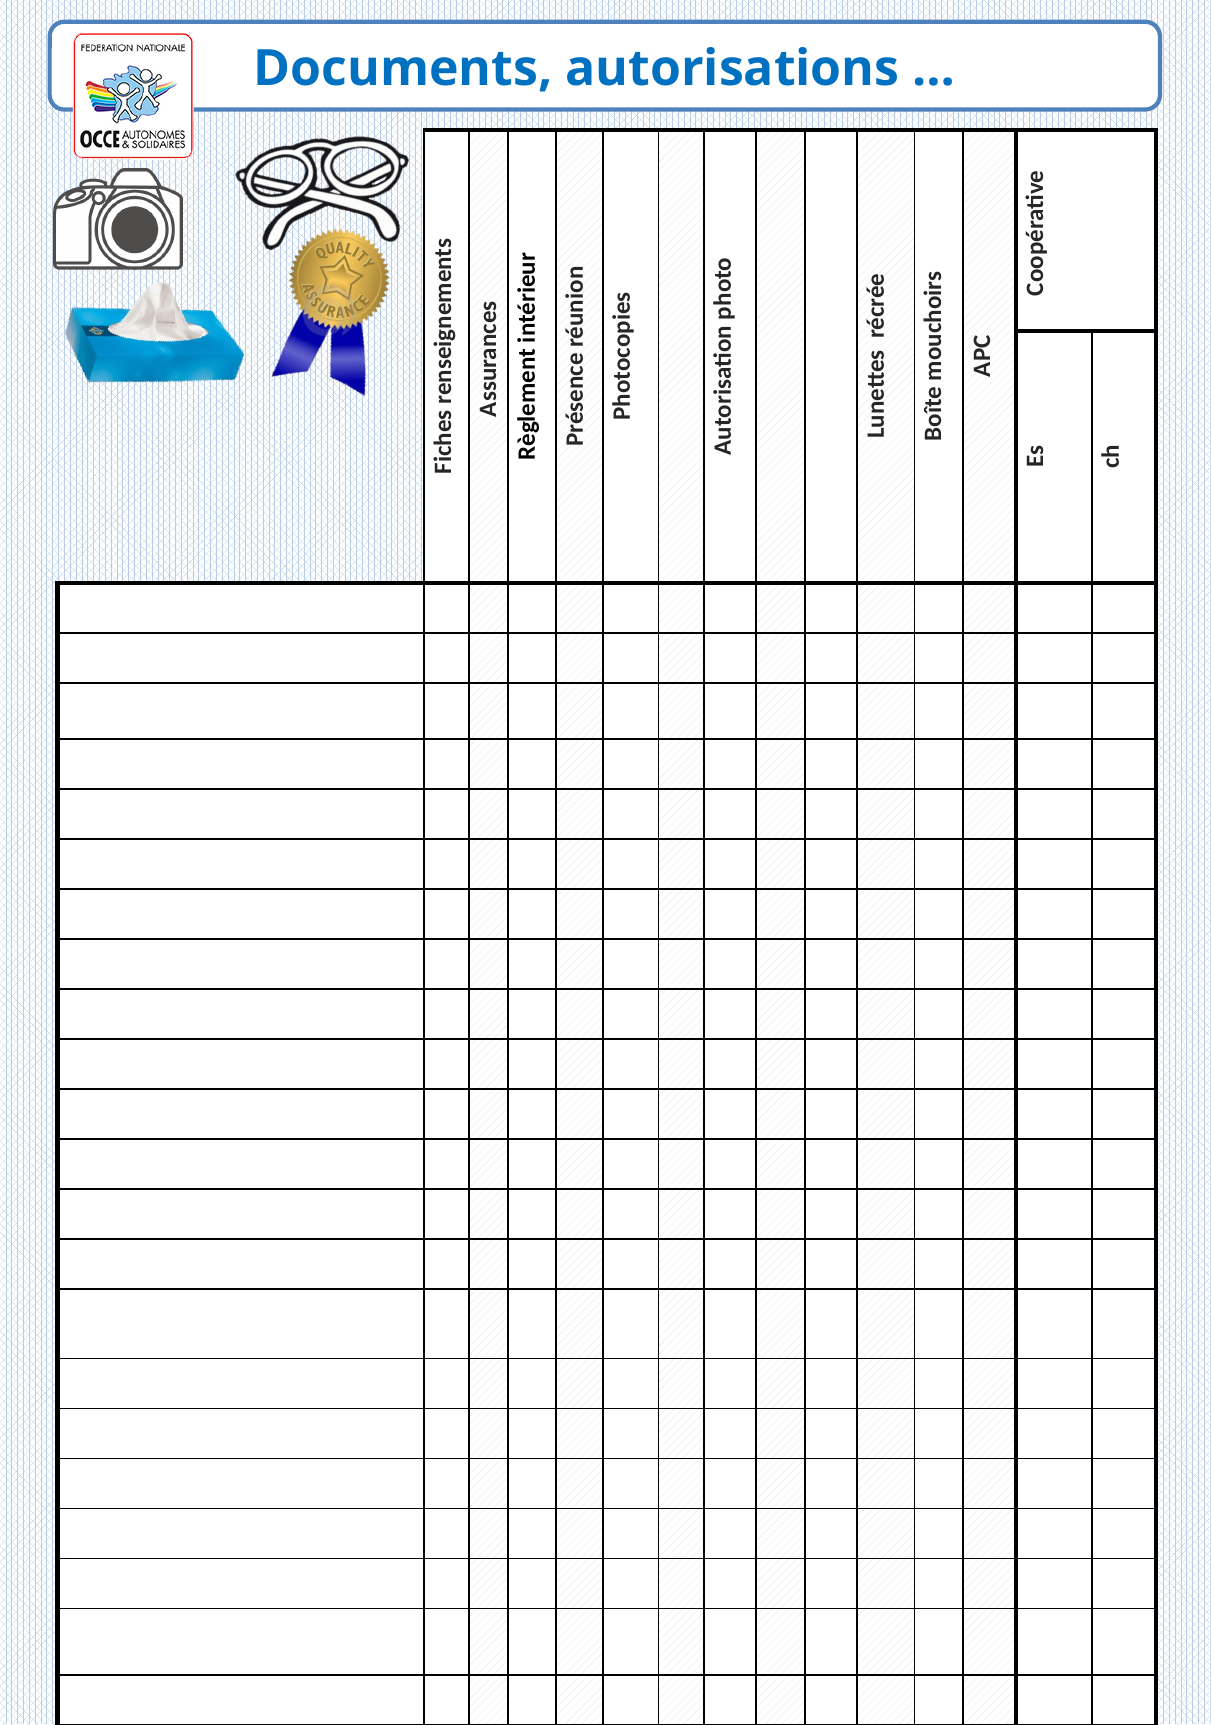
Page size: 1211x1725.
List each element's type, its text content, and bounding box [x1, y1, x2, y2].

table_cell [557, 1240, 602, 1288]
table_cell [1018, 1409, 1091, 1458]
table_cell [757, 1290, 804, 1358]
table_cell [858, 1676, 914, 1724]
table_cell [470, 684, 507, 738]
table_cell [858, 740, 914, 788]
table_cell [509, 1359, 555, 1408]
table_cell [705, 1240, 755, 1288]
table_cell [705, 940, 755, 988]
table_cell [858, 840, 914, 888]
table_header Photocopies [604, 132, 658, 581]
table_cell [60, 1676, 423, 1724]
table_cell [425, 940, 468, 988]
table_header [659, 132, 703, 581]
table_cell [757, 684, 804, 738]
table_cell [1093, 1240, 1154, 1288]
table_cell [60, 940, 423, 988]
table_cell [557, 840, 602, 888]
table_cell [806, 1140, 856, 1188]
table_cell [659, 1459, 703, 1508]
table_cell [659, 1409, 703, 1458]
table_cell [60, 890, 423, 938]
table_cell [1093, 790, 1154, 838]
table_cell [1018, 1559, 1091, 1608]
table_cell [470, 940, 507, 988]
table_cell [1093, 1676, 1154, 1724]
table_cell [60, 790, 423, 838]
table_cell [425, 840, 468, 888]
table_cell [858, 940, 914, 988]
table_cell [806, 1676, 856, 1724]
table_header [58, 323, 423, 581]
table_cell [425, 1559, 468, 1608]
table_cell [1018, 790, 1091, 838]
table_cell [60, 740, 423, 788]
table_cell [425, 990, 468, 1038]
table_cell [509, 1240, 555, 1288]
text_box [10, 0, 428, 140]
table_cell [964, 684, 1014, 738]
table_cell [470, 840, 507, 888]
table_cell [1093, 1290, 1154, 1358]
table_cell [470, 1290, 507, 1358]
table_cell [858, 1459, 914, 1508]
table_cell [806, 1459, 856, 1508]
table_cell [60, 1240, 423, 1288]
table_cell [604, 1559, 658, 1608]
table_cell [964, 634, 1014, 682]
table_cell [806, 1609, 856, 1674]
table_cell [858, 1240, 914, 1288]
table_cell [470, 1140, 507, 1188]
table_cell [60, 1559, 423, 1608]
table_cell [1093, 990, 1154, 1038]
table_cell [806, 840, 856, 888]
table_cell [915, 634, 962, 682]
table_cell [858, 1559, 914, 1608]
table_cell [659, 1240, 703, 1288]
table_cell [1093, 1090, 1154, 1138]
table_header [806, 132, 856, 581]
table_cell [604, 990, 658, 1038]
table_cell [915, 790, 962, 838]
table_cell [964, 1609, 1014, 1674]
table_cell [604, 890, 658, 938]
table_cell [425, 790, 468, 838]
table_cell [659, 1140, 703, 1188]
table_cell [470, 740, 507, 788]
table_cell [604, 840, 658, 888]
table_cell [964, 1509, 1014, 1558]
table_cell [858, 1359, 914, 1408]
table_cell [915, 1140, 962, 1188]
table_cell [60, 1359, 423, 1408]
table_cell [1018, 1609, 1091, 1674]
table_cell [659, 990, 703, 1038]
table_cell [509, 1559, 555, 1608]
table_cell [659, 1509, 703, 1558]
table_cell [470, 1240, 507, 1288]
table_cell [557, 1609, 602, 1674]
table_cell [659, 1040, 703, 1088]
table_cell [557, 1559, 602, 1608]
table_cell [604, 1409, 658, 1458]
table_cell [1093, 940, 1154, 988]
table_cell [858, 585, 914, 632]
table_cell [509, 1459, 555, 1508]
table_cell [1018, 1676, 1091, 1724]
table_cell [557, 740, 602, 788]
table_cell [757, 1190, 804, 1238]
table_cell [757, 585, 804, 632]
table_cell [659, 740, 703, 788]
table_cell [509, 1090, 555, 1138]
table_cell [915, 940, 962, 988]
table_cell [806, 585, 856, 632]
table_cell [470, 1676, 507, 1724]
table_cell [659, 1190, 703, 1238]
table_cell [509, 1040, 555, 1088]
table_cell [858, 634, 914, 682]
table_cell [1018, 1459, 1091, 1508]
table_cell [60, 585, 423, 632]
table_cell [964, 740, 1014, 788]
table_cell [757, 1090, 804, 1138]
table_cell [659, 634, 703, 682]
table_cell [604, 684, 658, 738]
table_cell ch [1093, 333, 1154, 581]
table_cell [240, 203, 244, 244]
table_cell [60, 1290, 423, 1358]
table_cell [604, 585, 658, 632]
table_cell [757, 840, 804, 888]
table_cell [509, 1409, 555, 1458]
table_cell [604, 1676, 658, 1724]
table_cell [557, 890, 602, 938]
table_cell [470, 1090, 507, 1138]
table_cell [858, 1290, 914, 1358]
table_cell [858, 1190, 914, 1238]
table_cell [659, 684, 703, 738]
table_cell [757, 1509, 804, 1558]
table_cell [705, 1290, 755, 1358]
table_cell [509, 740, 555, 788]
table_cell [557, 990, 602, 1038]
table_cell [509, 1190, 555, 1238]
table_cell [1018, 990, 1091, 1038]
table_cell [1093, 1609, 1154, 1674]
table_cell [425, 1190, 468, 1238]
table_cell [557, 684, 602, 738]
table_cell [1093, 1359, 1154, 1408]
table_cell [964, 1559, 1014, 1608]
table_cell [806, 1040, 856, 1088]
table_cell [1018, 1359, 1091, 1408]
table_cell [659, 890, 703, 938]
table_cell [705, 1409, 755, 1458]
table_cell [60, 1459, 423, 1508]
table_cell [1093, 1140, 1154, 1188]
table_cell [915, 1559, 962, 1608]
table_cell [470, 1359, 507, 1408]
table_cell [659, 1676, 703, 1724]
table_cell [659, 940, 703, 988]
table_cell [659, 1290, 703, 1358]
table_cell [557, 1459, 602, 1508]
table_cell [425, 1509, 468, 1558]
table_cell [604, 1090, 658, 1138]
table_cell [1018, 1290, 1091, 1358]
table_cell [1018, 1240, 1091, 1288]
table_cell [659, 1359, 703, 1408]
table_cell [1093, 585, 1154, 632]
table_cell [659, 585, 703, 632]
table_cell [1093, 1559, 1154, 1608]
table_cell [60, 684, 423, 738]
table_cell [557, 1290, 602, 1358]
table_header Coopérative [1018, 132, 1154, 329]
table_cell [509, 1509, 555, 1558]
table_cell [757, 634, 804, 682]
table_cell [858, 990, 914, 1038]
table_cell [806, 890, 856, 938]
table_cell [557, 1359, 602, 1408]
table_cell [1018, 740, 1091, 788]
table_cell [60, 634, 423, 682]
table_cell [858, 1140, 914, 1188]
table_cell [915, 890, 962, 938]
table_cell [705, 1459, 755, 1508]
table_cell [470, 1409, 507, 1458]
table_cell [425, 1290, 468, 1358]
table_cell [470, 1559, 507, 1608]
table_cell [915, 990, 962, 1038]
table_cell [1018, 684, 1091, 738]
table_cell [915, 684, 962, 738]
table_cell [470, 1609, 507, 1674]
table_header Lunettes récrée [858, 132, 914, 581]
table_cell [757, 990, 804, 1038]
table_cell [915, 1240, 962, 1288]
table_cell [1093, 890, 1154, 938]
table_cell [915, 1190, 962, 1238]
text_box Documents, autorisations … [453, 19, 1163, 112]
table_cell [915, 1409, 962, 1458]
table_cell [470, 1040, 507, 1088]
table_cell [964, 1676, 1014, 1724]
table_cell [425, 1609, 468, 1674]
table_cell [509, 1290, 555, 1358]
table_cell [509, 790, 555, 838]
table_cell [1018, 585, 1091, 632]
table_cell [659, 790, 703, 838]
table_cell [557, 1190, 602, 1238]
picture [0, 32, 440, 460]
table_cell [964, 940, 1014, 988]
table_cell [757, 1459, 804, 1508]
table_cell [806, 1290, 856, 1358]
table_cell [509, 890, 555, 938]
table_cell [470, 990, 507, 1038]
table_header Fiches renseignements [425, 323, 468, 581]
table_cell [604, 1290, 658, 1358]
table_cell [705, 684, 755, 738]
table_cell [705, 990, 755, 1038]
table_cell [604, 940, 658, 988]
table_cell [1018, 1090, 1091, 1138]
table_cell [1093, 684, 1154, 738]
table_cell [509, 585, 555, 632]
table_cell [806, 1509, 856, 1558]
table_cell [425, 1409, 468, 1458]
table_cell [425, 684, 468, 738]
table_cell [964, 1040, 1014, 1088]
table_cell [964, 1090, 1014, 1138]
table_cell [509, 1676, 555, 1724]
table_cell [425, 1459, 468, 1508]
table_cell [1018, 1140, 1091, 1188]
table_cell [557, 1140, 602, 1188]
table_cell [705, 1509, 755, 1558]
table_cell [557, 634, 602, 682]
table_cell [604, 790, 658, 838]
text_box [60, 27, 478, 323]
table_cell [705, 1190, 755, 1238]
table_cell [60, 840, 423, 888]
table_cell [659, 1559, 703, 1608]
table_cell [915, 1509, 962, 1558]
table_cell [806, 1559, 856, 1608]
table_cell [509, 634, 555, 682]
table_cell [604, 1140, 658, 1188]
table_header Assurances [470, 132, 507, 581]
table_cell [705, 1090, 755, 1138]
table_cell [705, 1140, 755, 1188]
table_cell [858, 1040, 914, 1088]
table_cell [806, 1190, 856, 1238]
table_cell [705, 1359, 755, 1408]
table_cell [915, 1359, 962, 1408]
table_cell [964, 1190, 1014, 1238]
table_cell [425, 634, 468, 682]
table_cell [425, 585, 468, 632]
table_cell [806, 634, 856, 682]
table_cell [858, 1409, 914, 1458]
table_cell [964, 1240, 1014, 1288]
table_cell [964, 1290, 1014, 1358]
table_cell [705, 1609, 755, 1674]
table_cell [1018, 890, 1091, 938]
table_cell [757, 1040, 804, 1088]
table_cell [509, 1609, 555, 1674]
table_cell [757, 1409, 804, 1458]
table_cell [858, 1609, 914, 1674]
table_cell [915, 1290, 962, 1358]
table_cell [425, 740, 468, 788]
table_header Autorisation photo [705, 132, 755, 581]
table_cell [604, 1509, 658, 1558]
table_cell [509, 684, 555, 738]
table_cell Es [1018, 333, 1091, 581]
table_cell [557, 790, 602, 838]
table_cell [60, 990, 423, 1038]
table_cell [757, 890, 804, 938]
table_cell [806, 740, 856, 788]
table_cell [806, 940, 856, 988]
table_cell [557, 1409, 602, 1458]
table_cell [915, 1609, 962, 1674]
table_cell [604, 1040, 658, 1088]
table_cell [60, 1190, 423, 1238]
table_cell [757, 1676, 804, 1724]
table_cell [806, 1090, 856, 1138]
table_cell [509, 990, 555, 1038]
table_cell [238, 126, 246, 161]
text_box [35, 2, 453, 140]
table_cell [604, 1609, 658, 1674]
table_cell [1018, 940, 1091, 988]
table_cell [557, 585, 602, 632]
table_cell [915, 1090, 962, 1138]
table_cell [705, 790, 755, 838]
table_cell [1093, 1459, 1154, 1508]
table_cell [425, 1240, 468, 1288]
table_cell [604, 1190, 658, 1238]
table_cell [964, 1140, 1014, 1188]
table_cell [964, 585, 1014, 632]
table_cell [964, 1359, 1014, 1408]
table_cell [557, 940, 602, 988]
table_cell [60, 1140, 423, 1188]
table_cell [60, 1409, 423, 1458]
table_cell [470, 585, 507, 632]
table_cell [470, 1459, 507, 1508]
table_cell [858, 1509, 914, 1558]
table_cell [858, 790, 914, 838]
table_cell [557, 1090, 602, 1138]
table_cell [858, 890, 914, 938]
table_cell [557, 1509, 602, 1558]
table_cell [915, 1459, 962, 1508]
table_cell [604, 1240, 658, 1288]
table_cell [425, 1140, 468, 1188]
table_cell [757, 1140, 804, 1188]
table_cell [915, 840, 962, 888]
table_cell [705, 634, 755, 682]
table_cell [964, 840, 1014, 888]
table_cell [470, 790, 507, 838]
table_cell [470, 1190, 507, 1238]
table_header APC [964, 132, 1014, 581]
table_cell [858, 1090, 914, 1138]
table_cell [705, 1676, 755, 1724]
table_cell [806, 684, 856, 738]
table_cell [757, 1609, 804, 1674]
table_cell [806, 1240, 856, 1288]
table_cell [757, 1559, 804, 1608]
table_cell [1018, 634, 1091, 682]
table_cell [1093, 1409, 1154, 1458]
table_cell [1093, 1190, 1154, 1238]
table_cell [705, 1040, 755, 1088]
table_cell [757, 790, 804, 838]
table_cell [705, 740, 755, 788]
table_cell [806, 790, 856, 838]
table_cell [757, 1359, 804, 1408]
table_cell [425, 890, 468, 938]
table_cell [425, 1359, 468, 1408]
table_cell [659, 840, 703, 888]
table_cell [557, 1676, 602, 1724]
table_cell [60, 1040, 423, 1088]
table_cell [604, 634, 658, 682]
table_cell [1018, 1040, 1091, 1088]
table_cell [470, 634, 507, 682]
table_cell [1093, 840, 1154, 888]
table_cell [425, 1090, 468, 1138]
table_cell [705, 840, 755, 888]
table_cell [757, 740, 804, 788]
table_header Boîte mouchoirs [915, 132, 962, 581]
table_cell [659, 1090, 703, 1138]
table_cell [470, 890, 507, 938]
table_cell [964, 790, 1014, 838]
table_cell [60, 1090, 423, 1138]
table_cell [705, 890, 755, 938]
table_cell [757, 1240, 804, 1288]
table_cell [858, 684, 914, 738]
table_header Présence réunion [557, 132, 602, 581]
table_cell [604, 1459, 658, 1508]
table_cell [1018, 840, 1091, 888]
table_cell [604, 740, 658, 788]
table_cell [915, 585, 962, 632]
table_cell [806, 1359, 856, 1408]
table_cell [509, 940, 555, 988]
table_cell [1093, 1509, 1154, 1558]
table_cell [915, 1040, 962, 1088]
table_cell [757, 940, 804, 988]
table_header Règlement intérieur [509, 132, 555, 581]
table_cell [915, 1676, 962, 1724]
table_cell [964, 1459, 1014, 1508]
table_cell [705, 585, 755, 632]
table_cell [509, 840, 555, 888]
table_cell [659, 1609, 703, 1674]
table_cell [604, 1359, 658, 1408]
table_cell [425, 1040, 468, 1088]
table_cell [915, 740, 962, 788]
table_cell [60, 1609, 423, 1674]
table_cell [557, 1040, 602, 1088]
table_cell [60, 1509, 423, 1558]
table_cell [1093, 740, 1154, 788]
table_cell [470, 1509, 507, 1558]
table_cell [964, 990, 1014, 1038]
table_cell [1018, 1509, 1091, 1558]
table_cell [806, 990, 856, 1038]
table_cell [509, 1140, 555, 1188]
table_cell [425, 1676, 468, 1724]
table_cell [1093, 1040, 1154, 1088]
table_cell [806, 1409, 856, 1458]
table_cell [1093, 634, 1154, 682]
table_cell [964, 890, 1014, 938]
table_cell [705, 1559, 755, 1608]
table_cell [964, 1409, 1014, 1458]
table_header [757, 132, 804, 581]
table_cell [1018, 1190, 1091, 1238]
